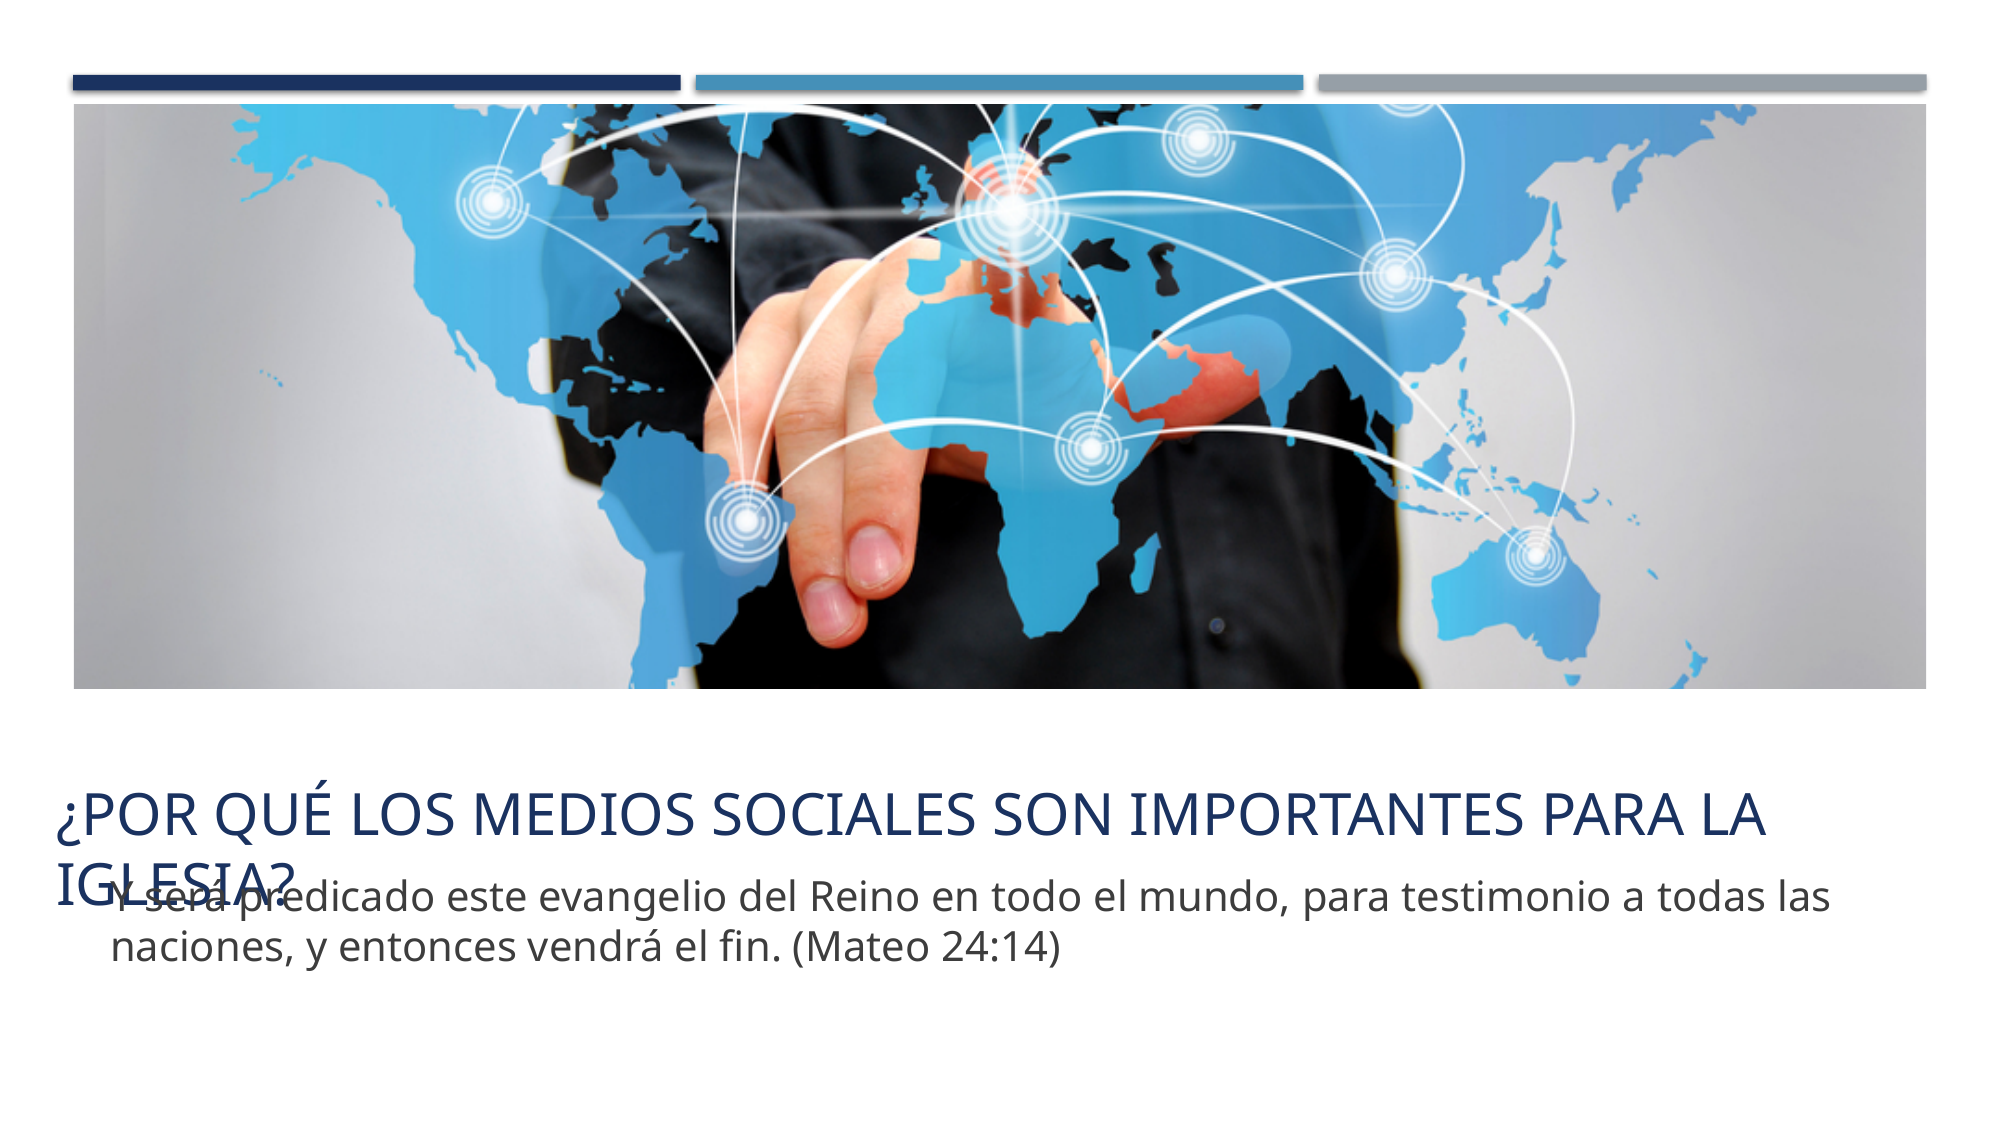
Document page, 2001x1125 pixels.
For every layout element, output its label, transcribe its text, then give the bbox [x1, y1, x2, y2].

text_box Y será predicado este evangelio del Reino en todo el mundo, para testimonio a todas las naciones, y entonces vendrá el fin. (Mateo 24:14) [95, 862, 1905, 962]
text_box ¿Por qué los medios sociales son importantes para la iglesia?? [41, 769, 1982, 863]
picture [73, 104, 1927, 689]
